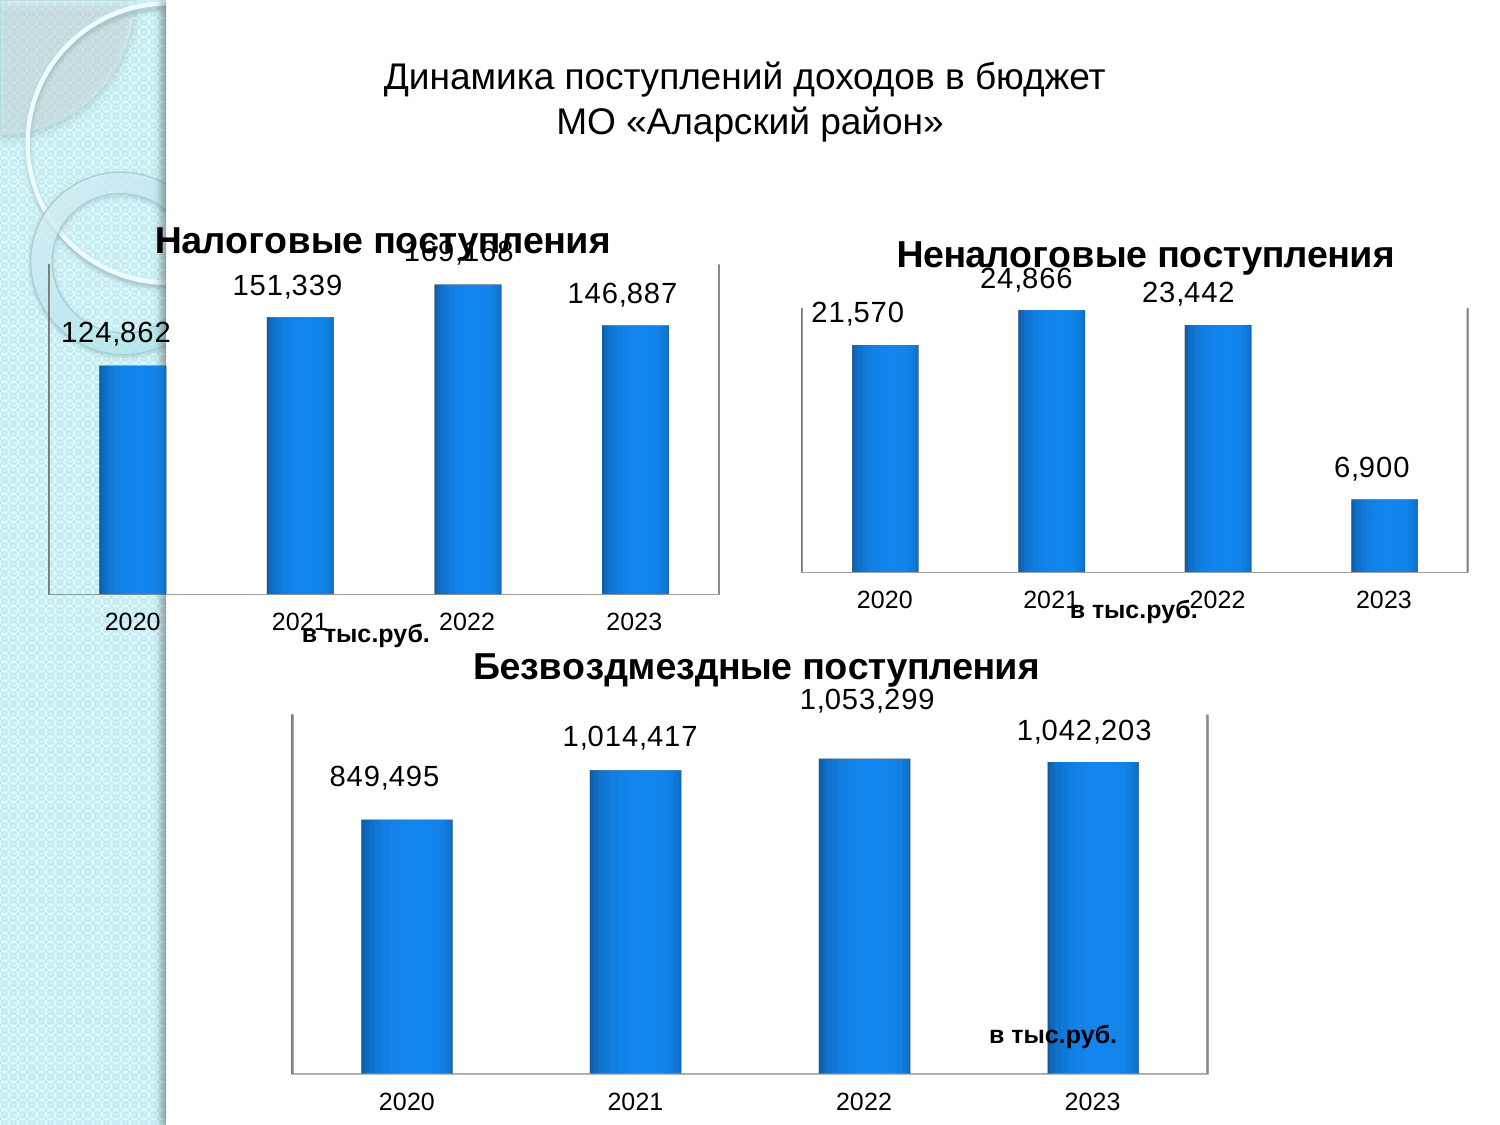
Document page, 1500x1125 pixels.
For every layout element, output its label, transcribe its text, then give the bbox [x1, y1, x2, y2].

chart [29, 172, 1485, 1125]
title Динамика поступлений доходов в бюджет МО «Аларский район» [75, 45, 1425, 149]
